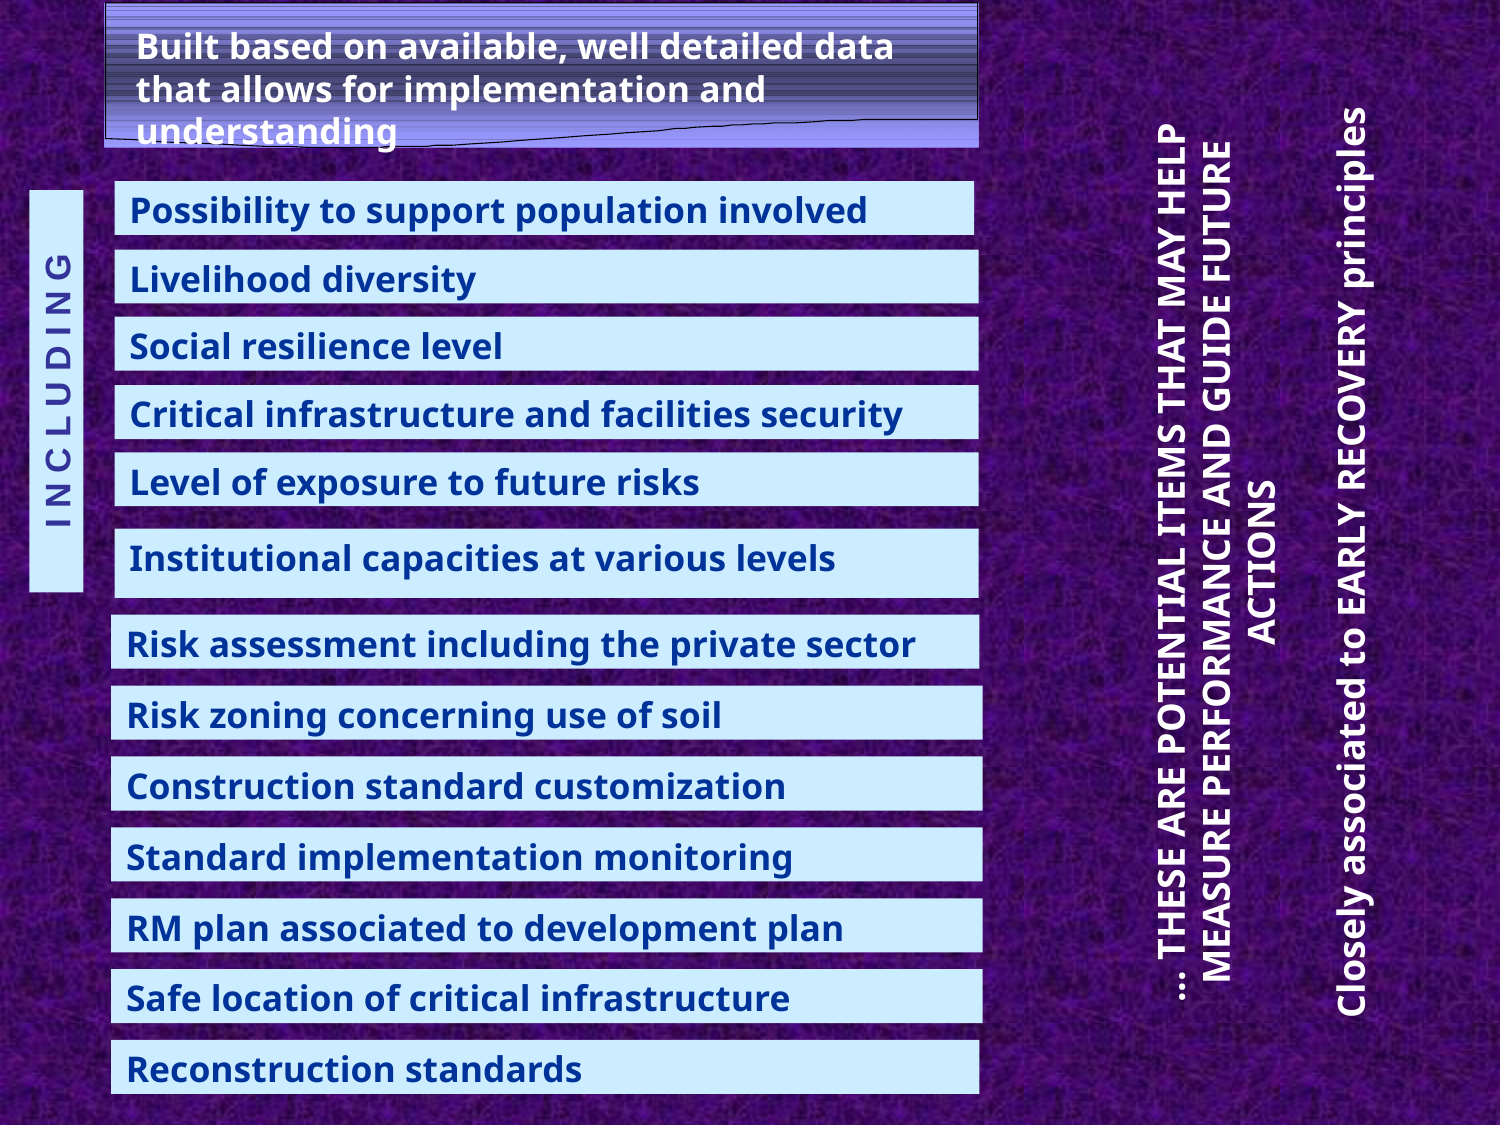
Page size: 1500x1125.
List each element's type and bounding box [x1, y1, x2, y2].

picture [0, 0, 1500, 1125]
text_box [29, 2, 1471, 1118]
